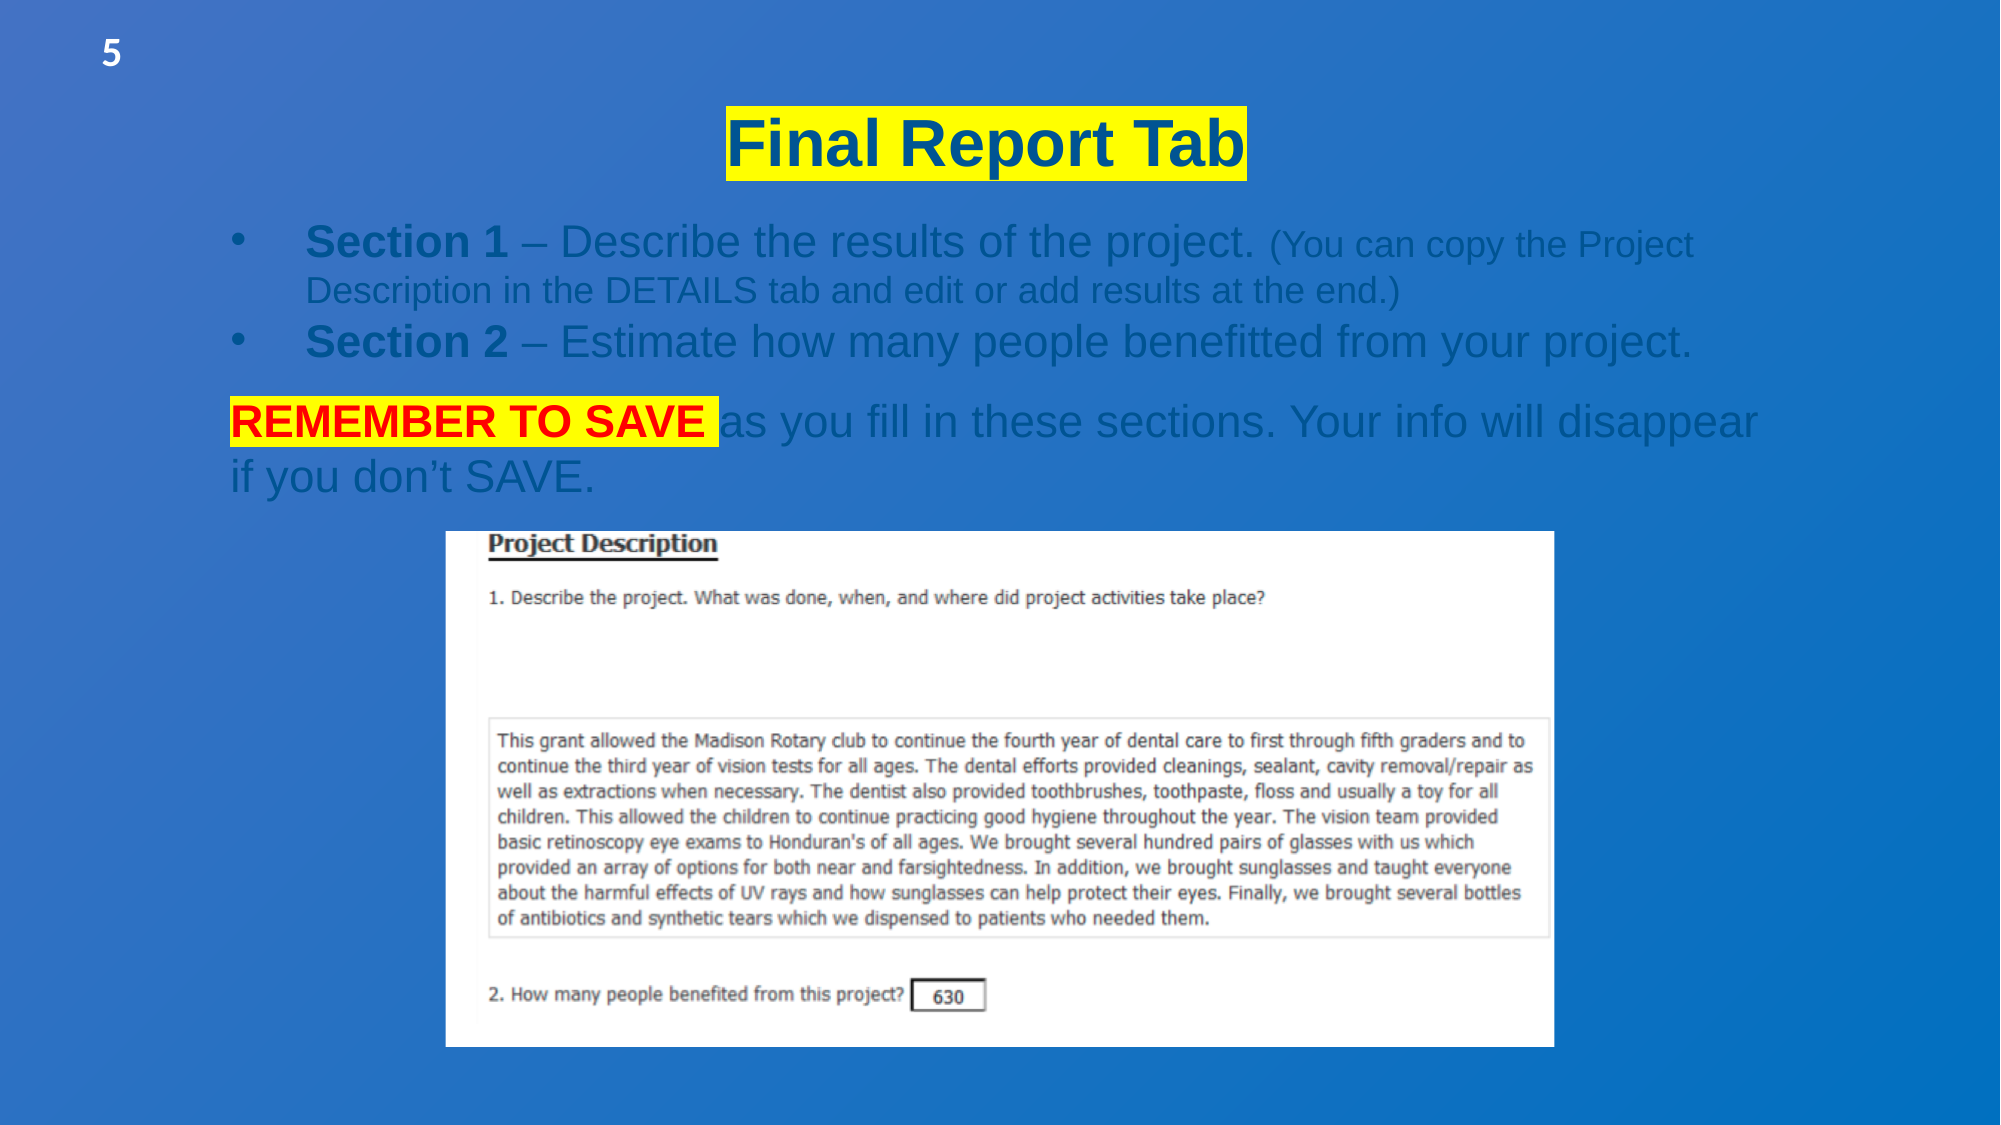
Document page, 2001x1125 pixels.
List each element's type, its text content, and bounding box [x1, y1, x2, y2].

text_box Section 1 – Describe the results of the project. (You can copy the Project Description in the DETAILS tab and edit or add results at the end.) Section 2 – Estimate how many people benefitted from your project. REMEMBER TO SAVE as you fill in these sections. Your info will disappear if you don’t SAVE. [215, 204, 1804, 509]
picture [445, 531, 1555, 1047]
text_box Final Report Tab [170, 92, 1804, 188]
slide_number 5 [24, 17, 138, 82]
